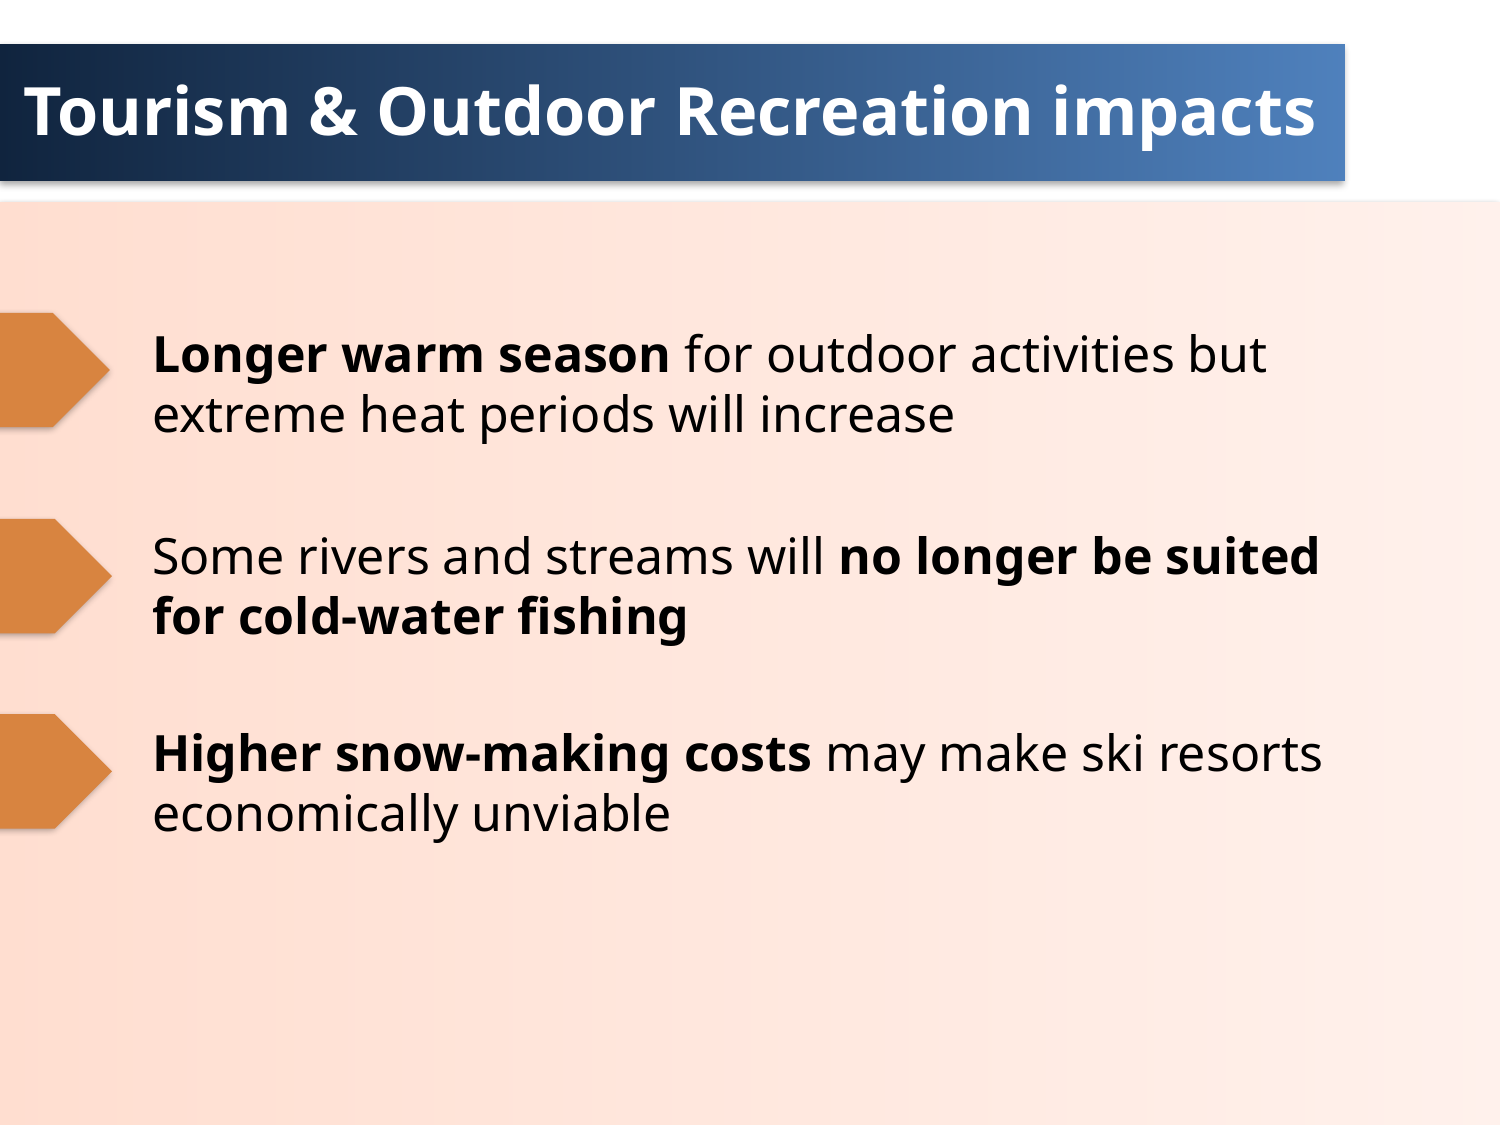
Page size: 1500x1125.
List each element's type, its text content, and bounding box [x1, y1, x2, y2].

text_box [0, 713, 113, 830]
text_box Higher snow-making costs may make ski resorts economically unviable [137, 714, 1470, 849]
text_box [0, 43, 1346, 182]
text_box Some rivers and streams will no longer be suited for cold-water fishing [137, 517, 1354, 652]
text_box [0, 518, 113, 635]
text_box [0, 311, 111, 428]
text_box Tourism & Outdoor Recreation impacts [8, 61, 1333, 156]
text_box [0, 201, 1500, 1125]
text_box Longer warm season for outdoor activities but extreme heat periods will increase [137, 315, 1394, 451]
